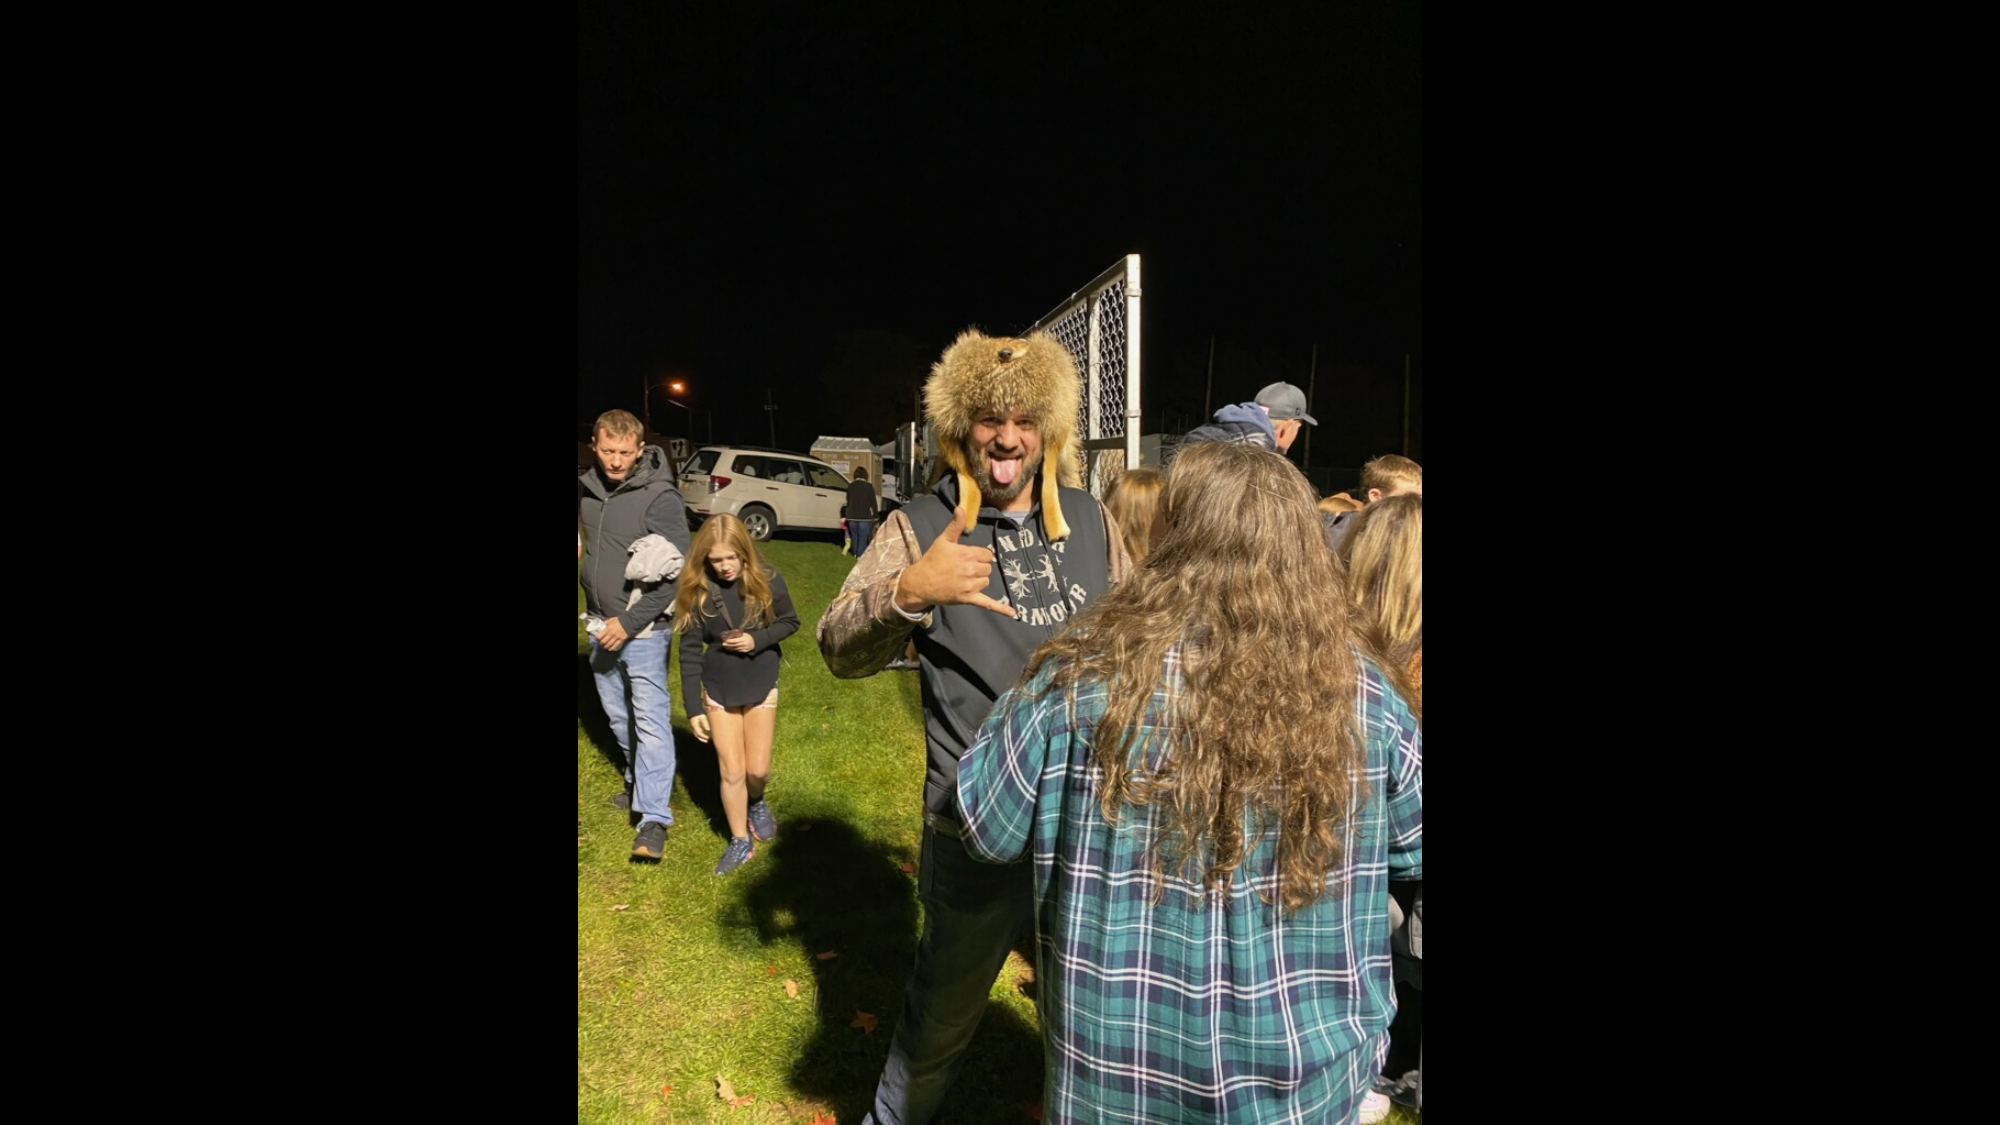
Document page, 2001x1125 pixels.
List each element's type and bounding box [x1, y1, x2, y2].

picture [578, 0, 1422, 1125]
